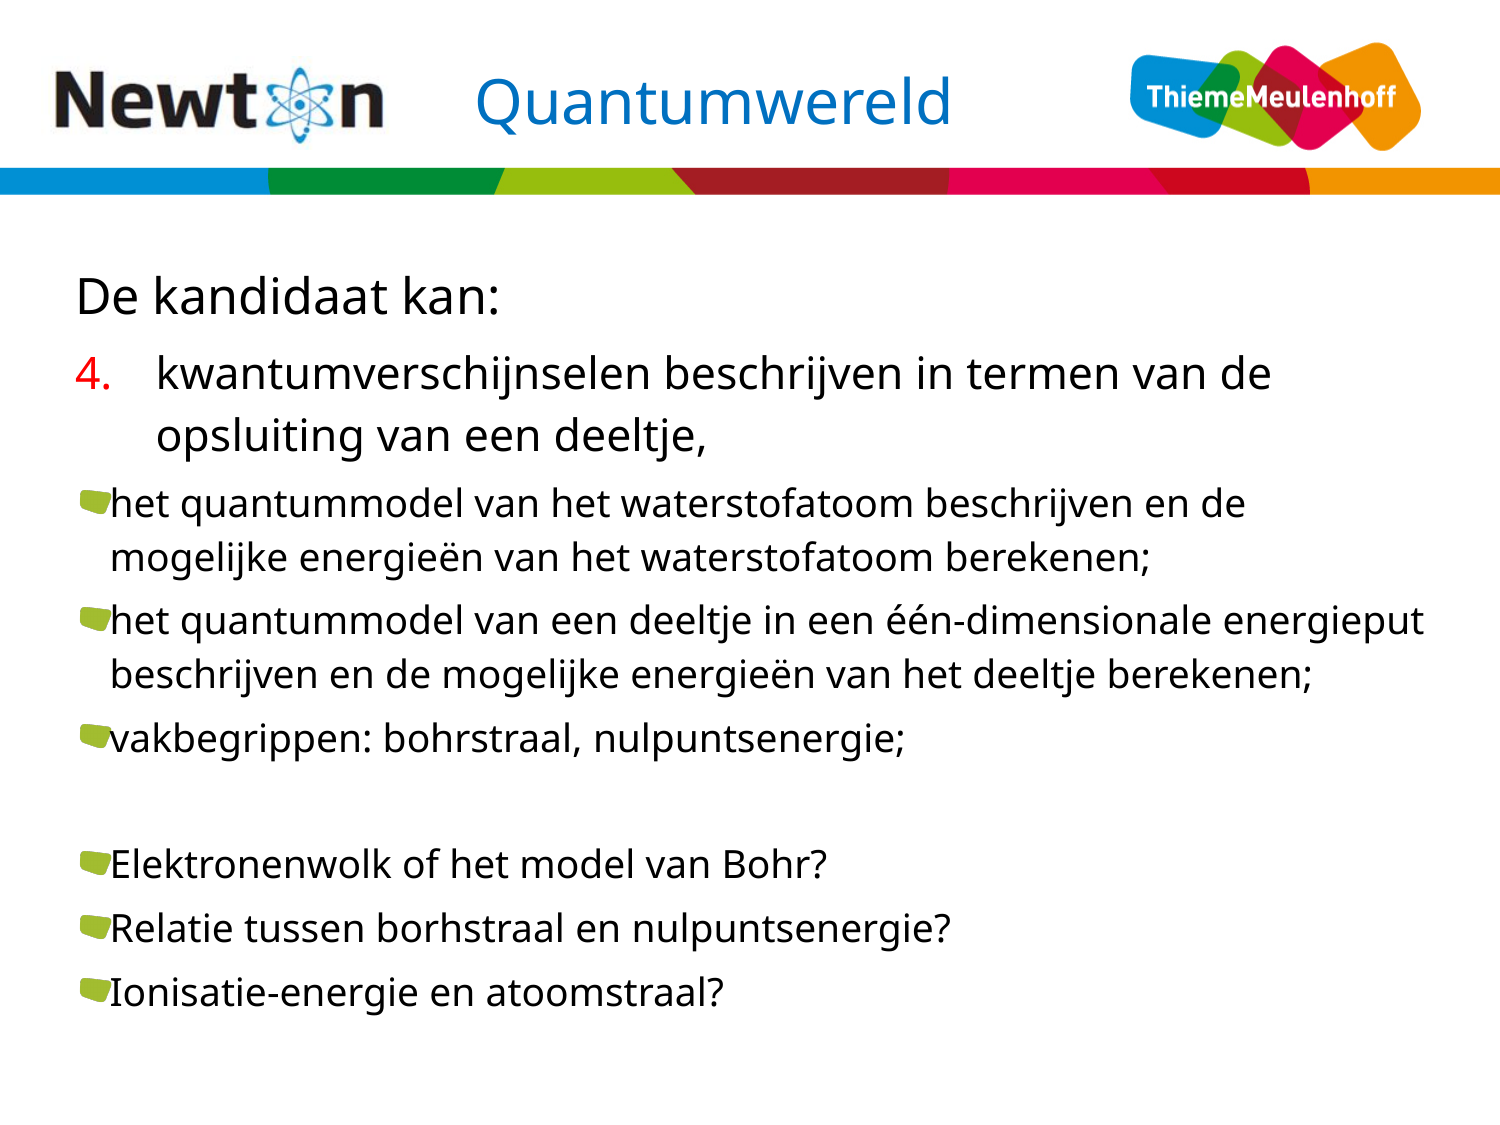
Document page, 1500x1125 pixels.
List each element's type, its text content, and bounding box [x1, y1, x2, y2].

picture [0, 0, 1500, 208]
picture [75, 598, 116, 640]
list De kandidaat kan: kwantumverschijnselen beschrijven in termen van de opsluiting van een deeltje, het quantummodel van het waterstofatoom beschrijven en de mogelijke energieën van het waterstofatoom berekenen; het quantummodel van een deeltje in een één-dimensionale energieput beschrijven en de mogelijke energieën van het deeltje berekenen; vakbegrippen: bohrstraal, nulpuntsenergie; Elektronenwolk of het model van Bohr? Relatie tussen borhstraal en nulpuntsenergie? Ionisatie-energie en atoomstraal? [75, 255, 1425, 1035]
picture [75, 715, 116, 757]
picture [75, 842, 116, 884]
picture [75, 906, 116, 948]
picture [75, 969, 116, 1011]
picture [75, 481, 116, 523]
text_box Quantumwereld [418, 54, 1010, 211]
